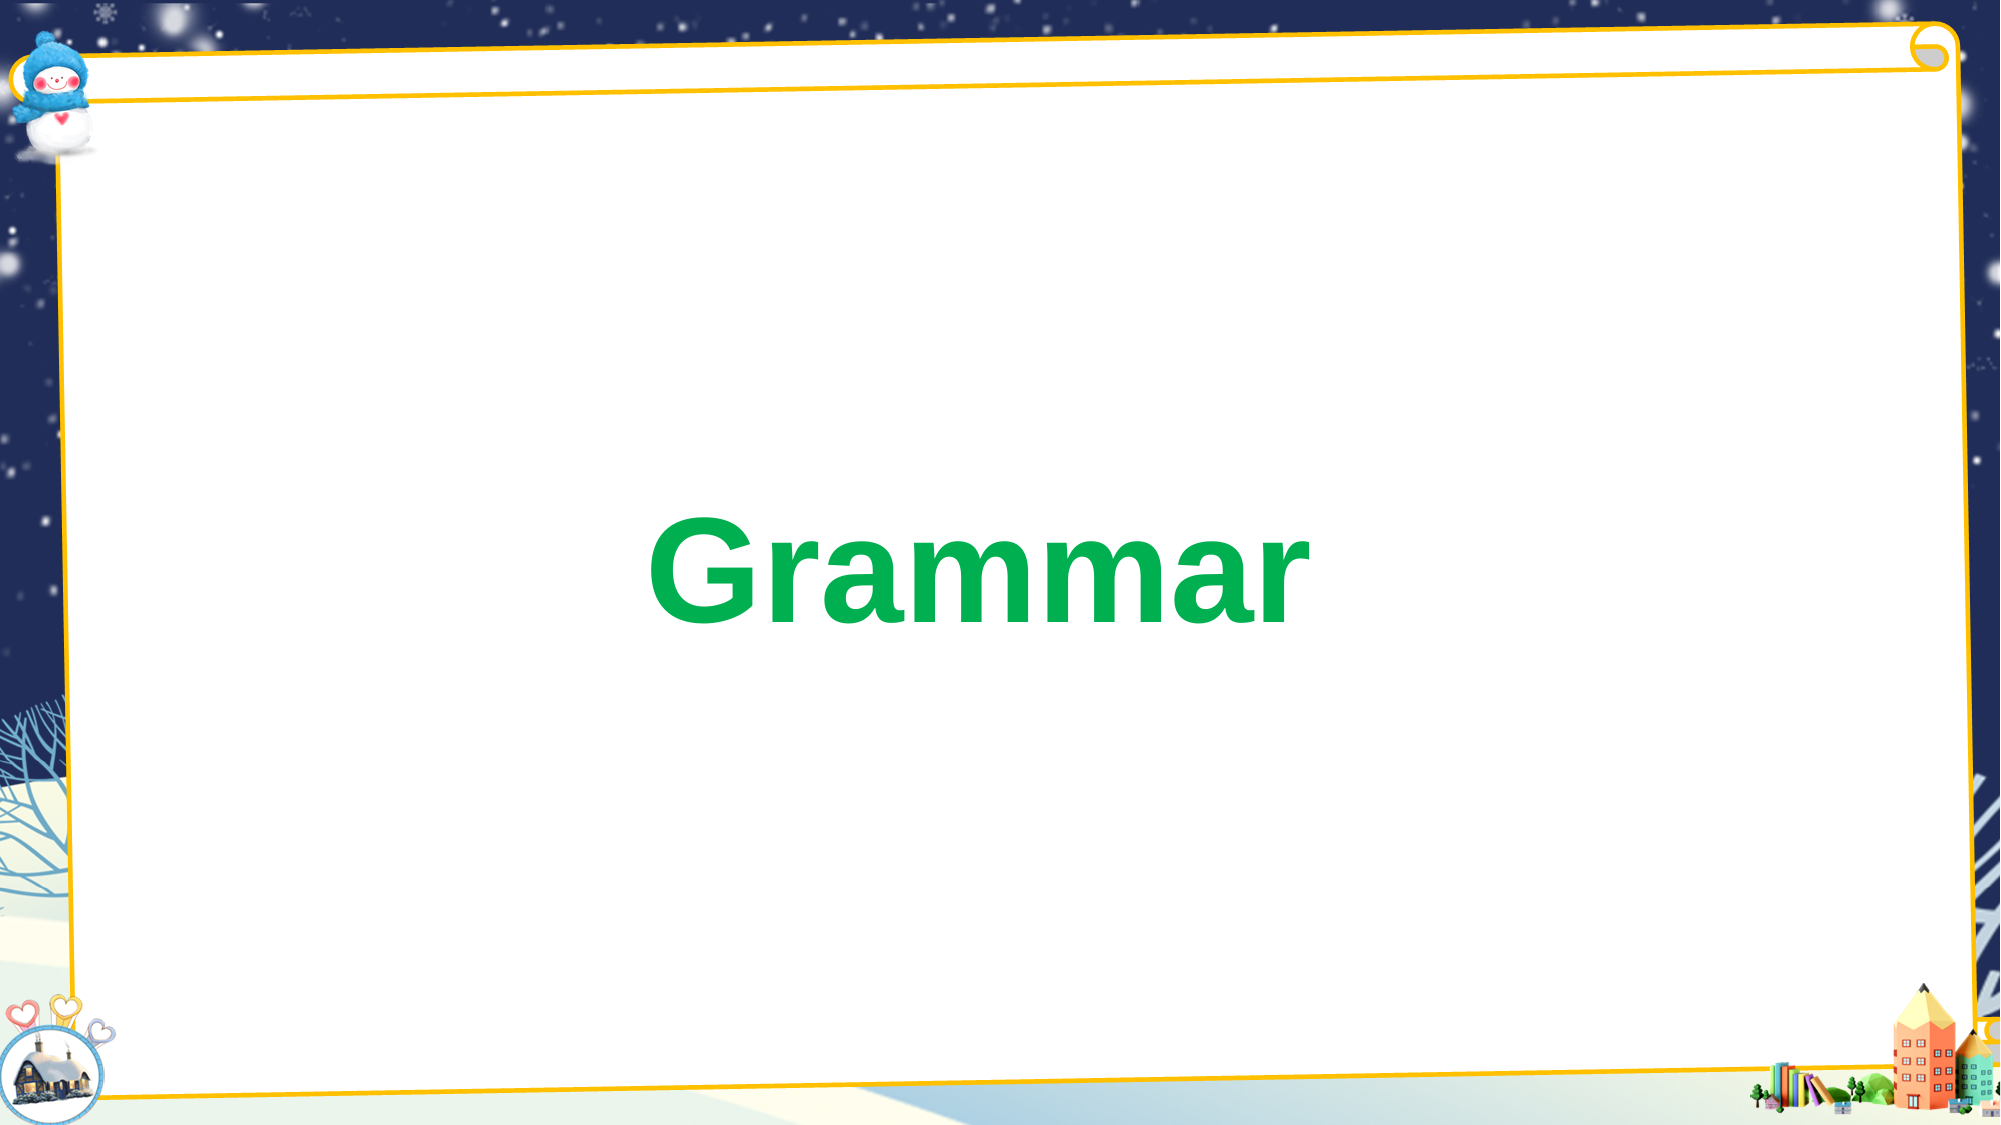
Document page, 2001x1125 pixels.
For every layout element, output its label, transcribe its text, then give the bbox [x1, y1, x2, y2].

text_box Grammar [337, 425, 1663, 700]
picture [0, 0, 2001, 1125]
